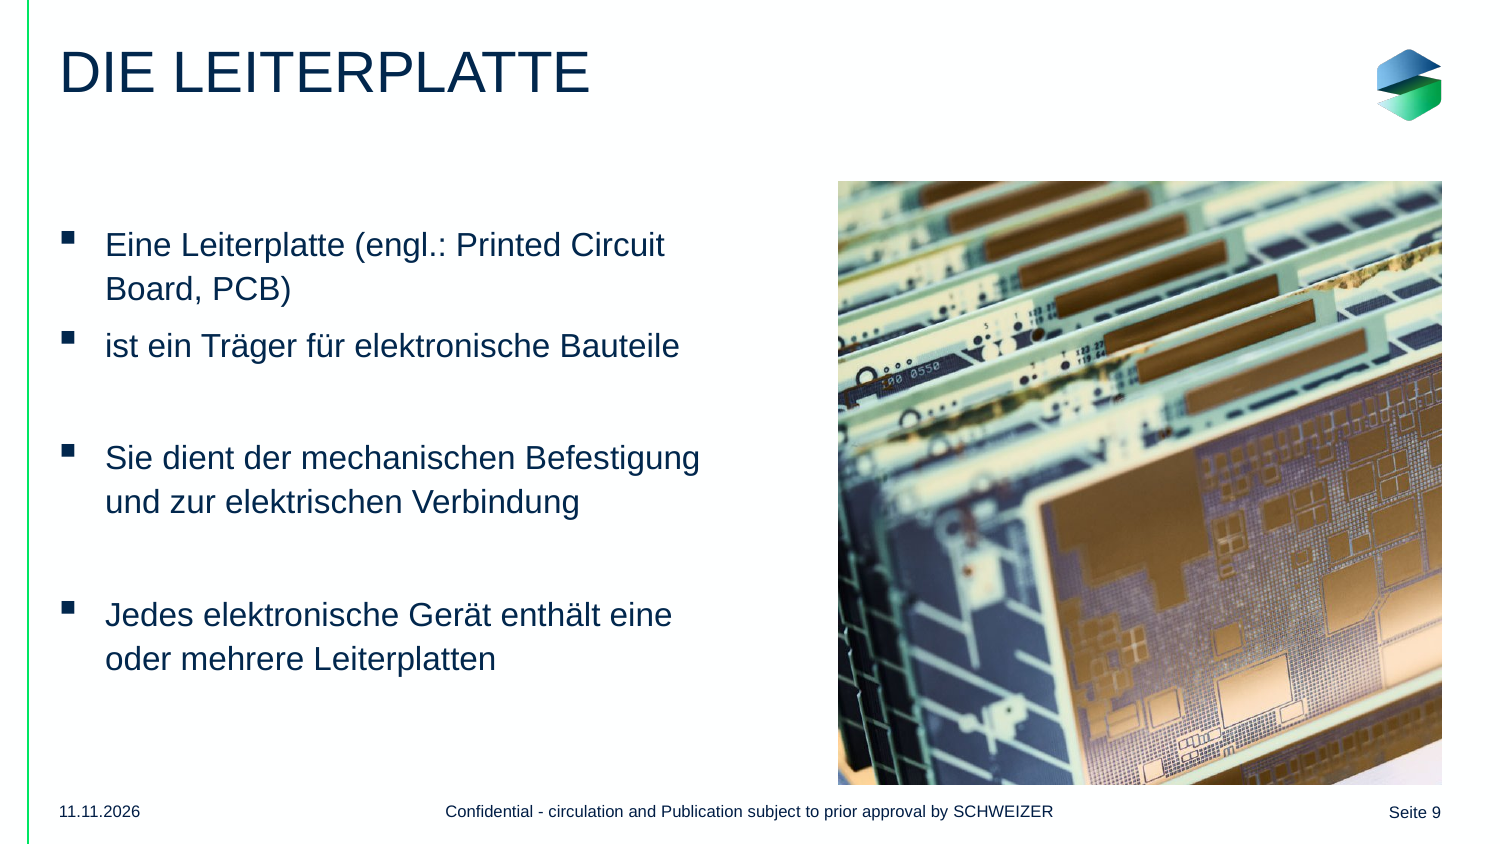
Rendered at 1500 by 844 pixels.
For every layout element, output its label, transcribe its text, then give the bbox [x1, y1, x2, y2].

picture [1372, 45, 1446, 125]
footer Confidential - circulation and Publication subject to prior approval by SCHWEIZER [346, 783, 1154, 829]
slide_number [58, 798, 303, 829]
slide_number Seite 9 [1197, 785, 1442, 830]
list Die leiterplatte [59, 42, 1108, 154]
list Eine Leiterplatte (engl.: Printed Circuit Board, PCB) ist ein Träger für elektronische Bauteile Sie dient der mechanischen Befestigung und zur elektrischen Verbindung Jedes elektronische Gerät enthält eine oder mehrere Leiterplatten [58, 219, 720, 798]
picture [838, 181, 1442, 785]
